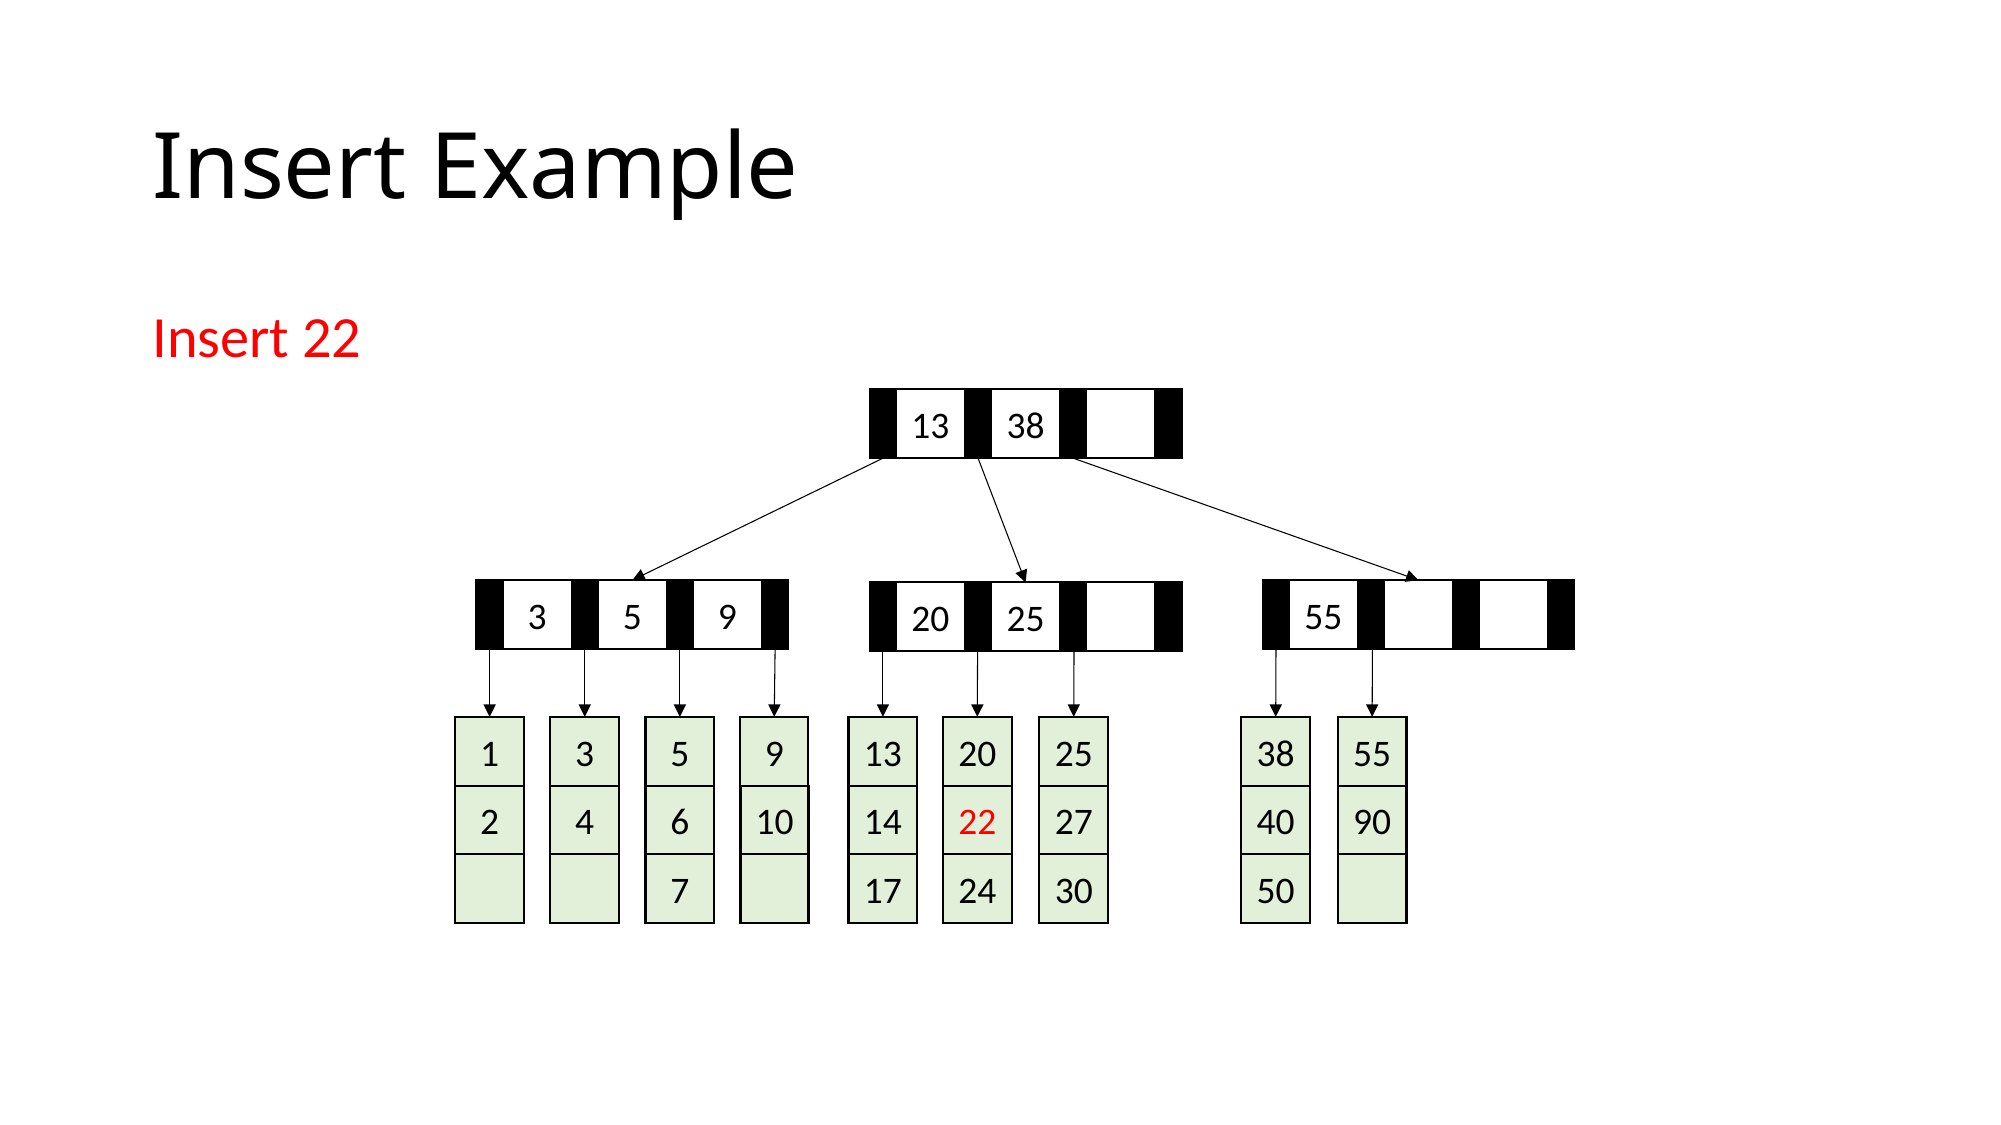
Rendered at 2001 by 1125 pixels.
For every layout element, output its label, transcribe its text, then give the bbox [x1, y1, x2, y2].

title Insert Example [137, 59, 1863, 278]
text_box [455, 389, 1575, 924]
list Insert 22 [137, 299, 1863, 1014]
